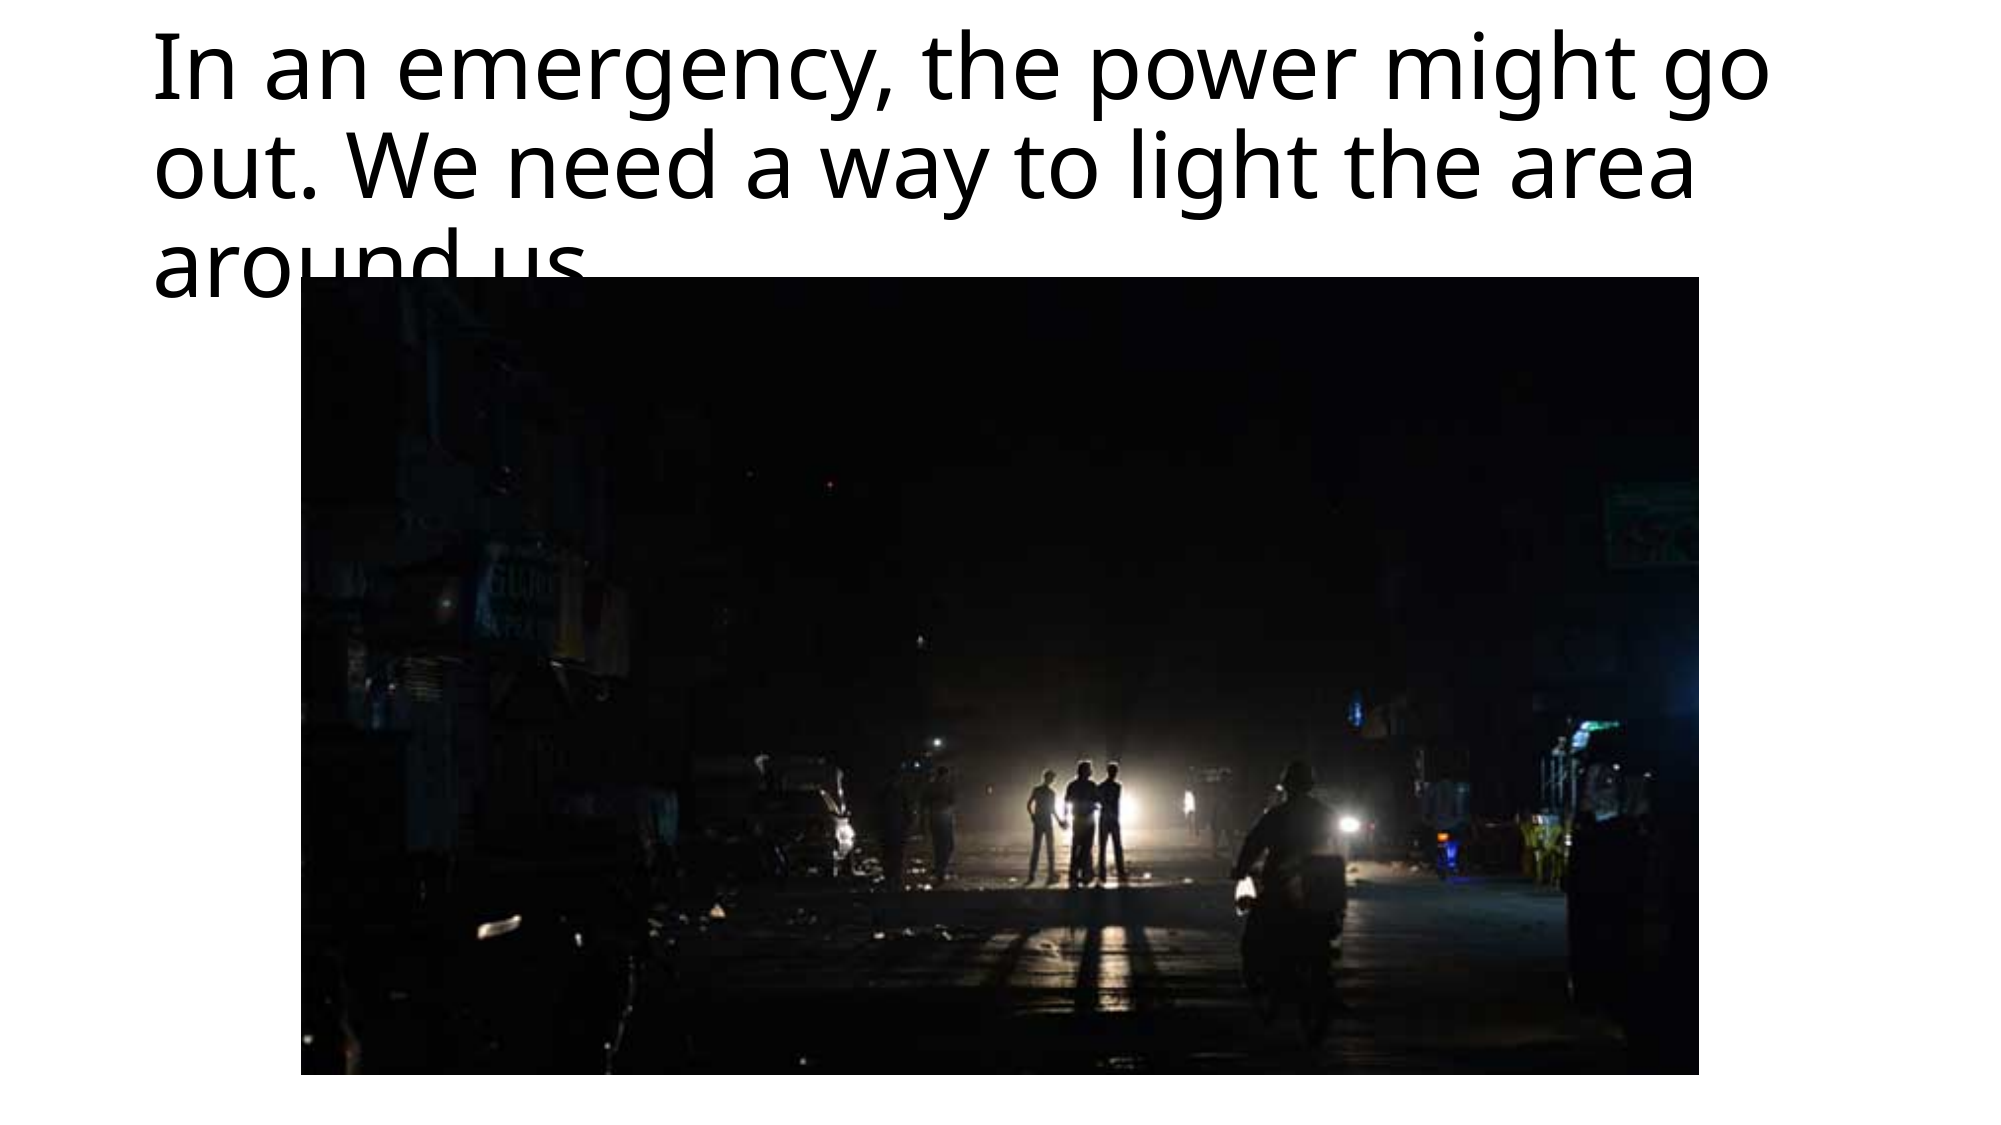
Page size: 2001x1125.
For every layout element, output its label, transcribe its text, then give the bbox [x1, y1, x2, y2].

title In an emergency, the power might go out. We need a way to light the area around us. [137, 59, 1863, 278]
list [301, 277, 1699, 1075]
